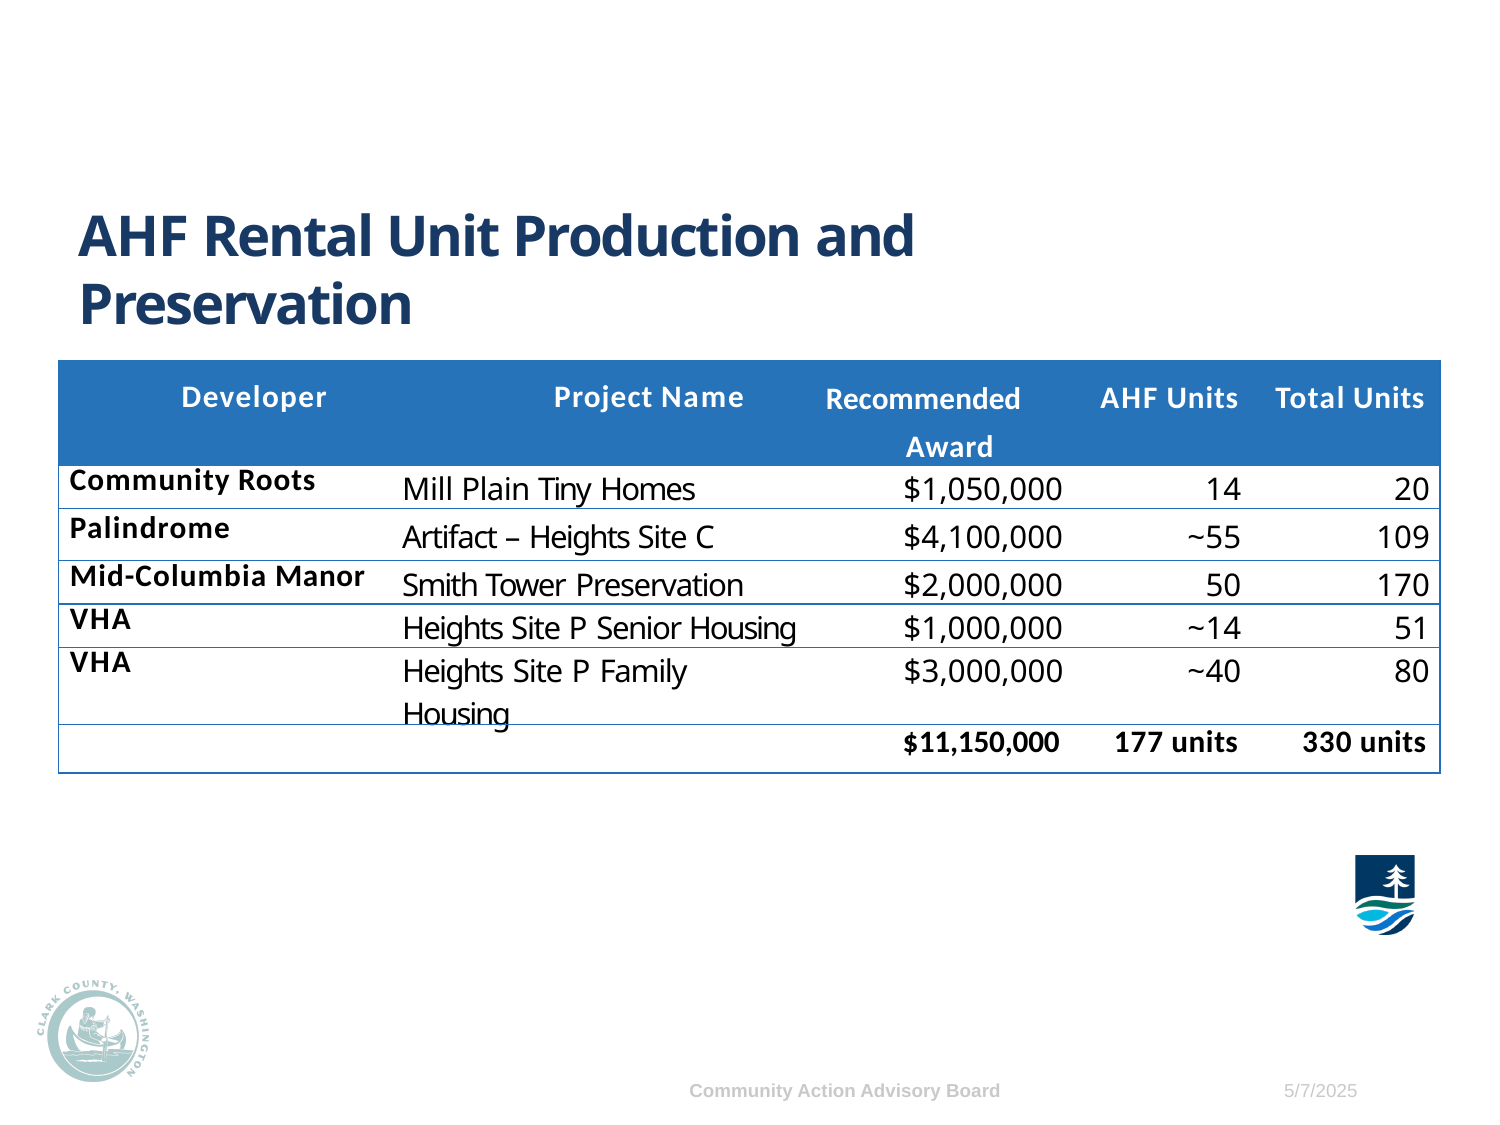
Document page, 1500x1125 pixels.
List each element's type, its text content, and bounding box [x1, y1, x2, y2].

table_cell $3,000,000 [801, 648, 1081, 724]
table_cell 170 [1258, 561, 1439, 603]
table_cell 51 [1258, 605, 1439, 647]
table_header Project Name [378, 360, 801, 466]
table_cell Palindrome [59, 509, 378, 560]
table_cell 80 [1258, 648, 1439, 724]
table_cell VHA [59, 605, 378, 647]
table_cell Mill Plain Tiny Homes [378, 466, 801, 508]
table_cell 109 [1258, 509, 1439, 560]
table_cell $1,000,000 [801, 605, 1081, 647]
table_cell 20 [1258, 466, 1439, 508]
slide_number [1316, 1059, 1404, 1120]
table_cell Heights Site P Senior Housing [378, 605, 801, 647]
footer Community Action Advisory Board [374, 1059, 1316, 1120]
table_cell Community Roots [59, 466, 378, 508]
table_header AHF Units [1081, 360, 1258, 466]
table_cell Mid-Columbia Manor [59, 561, 378, 603]
text_box [1355, 855, 1415, 935]
table_header Developer [59, 360, 378, 466]
table_cell $2,000,000 [801, 561, 1081, 603]
table_cell Smith Tower Preservation [378, 561, 801, 603]
table_cell 14 [1081, 466, 1258, 508]
table_header Recommended Award [801, 360, 1081, 466]
table_header Total Units [1258, 360, 1439, 466]
table_cell 330 units [1258, 725, 1439, 772]
table_cell ~40 [1081, 648, 1258, 724]
table_cell $11,150,000 [801, 725, 1081, 772]
table_cell VHA [59, 648, 378, 724]
table_cell Artifact – Heights Site C [378, 509, 801, 560]
title AHF Rental Unit Production and Preservation [77, 172, 1048, 360]
table_cell [378, 725, 801, 772]
table_cell 50 [1081, 561, 1258, 603]
table_cell [59, 725, 378, 772]
table_cell Heights Site P Family Housing [378, 648, 801, 724]
table_cell ~14 [1081, 605, 1258, 647]
table_cell 177 units [1081, 725, 1258, 772]
table_cell $4,100,000 [801, 509, 1081, 560]
table_cell $1,050,000 [801, 466, 1081, 508]
table_cell ~55 [1081, 509, 1258, 560]
